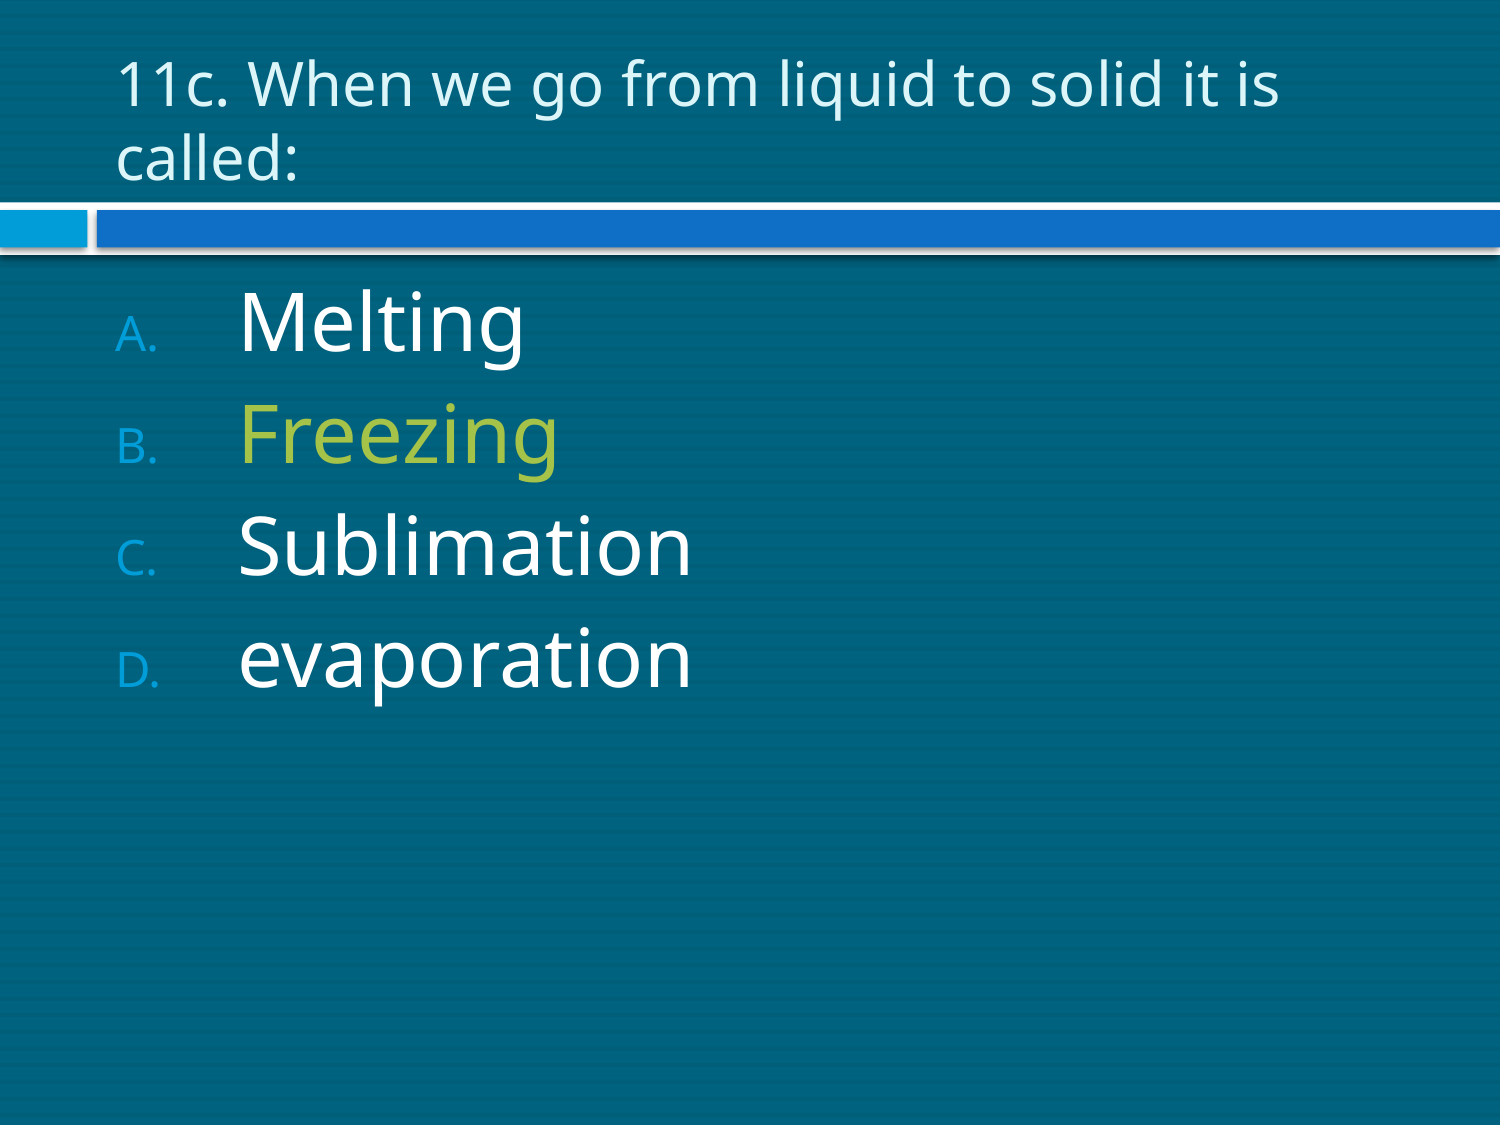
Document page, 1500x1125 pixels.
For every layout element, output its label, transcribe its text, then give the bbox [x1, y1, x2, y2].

list Melting Freezing Sublimation evaporation [100, 262, 1438, 1000]
title 11c. When we go from liquid to solid it is called: [100, 37, 1438, 200]
